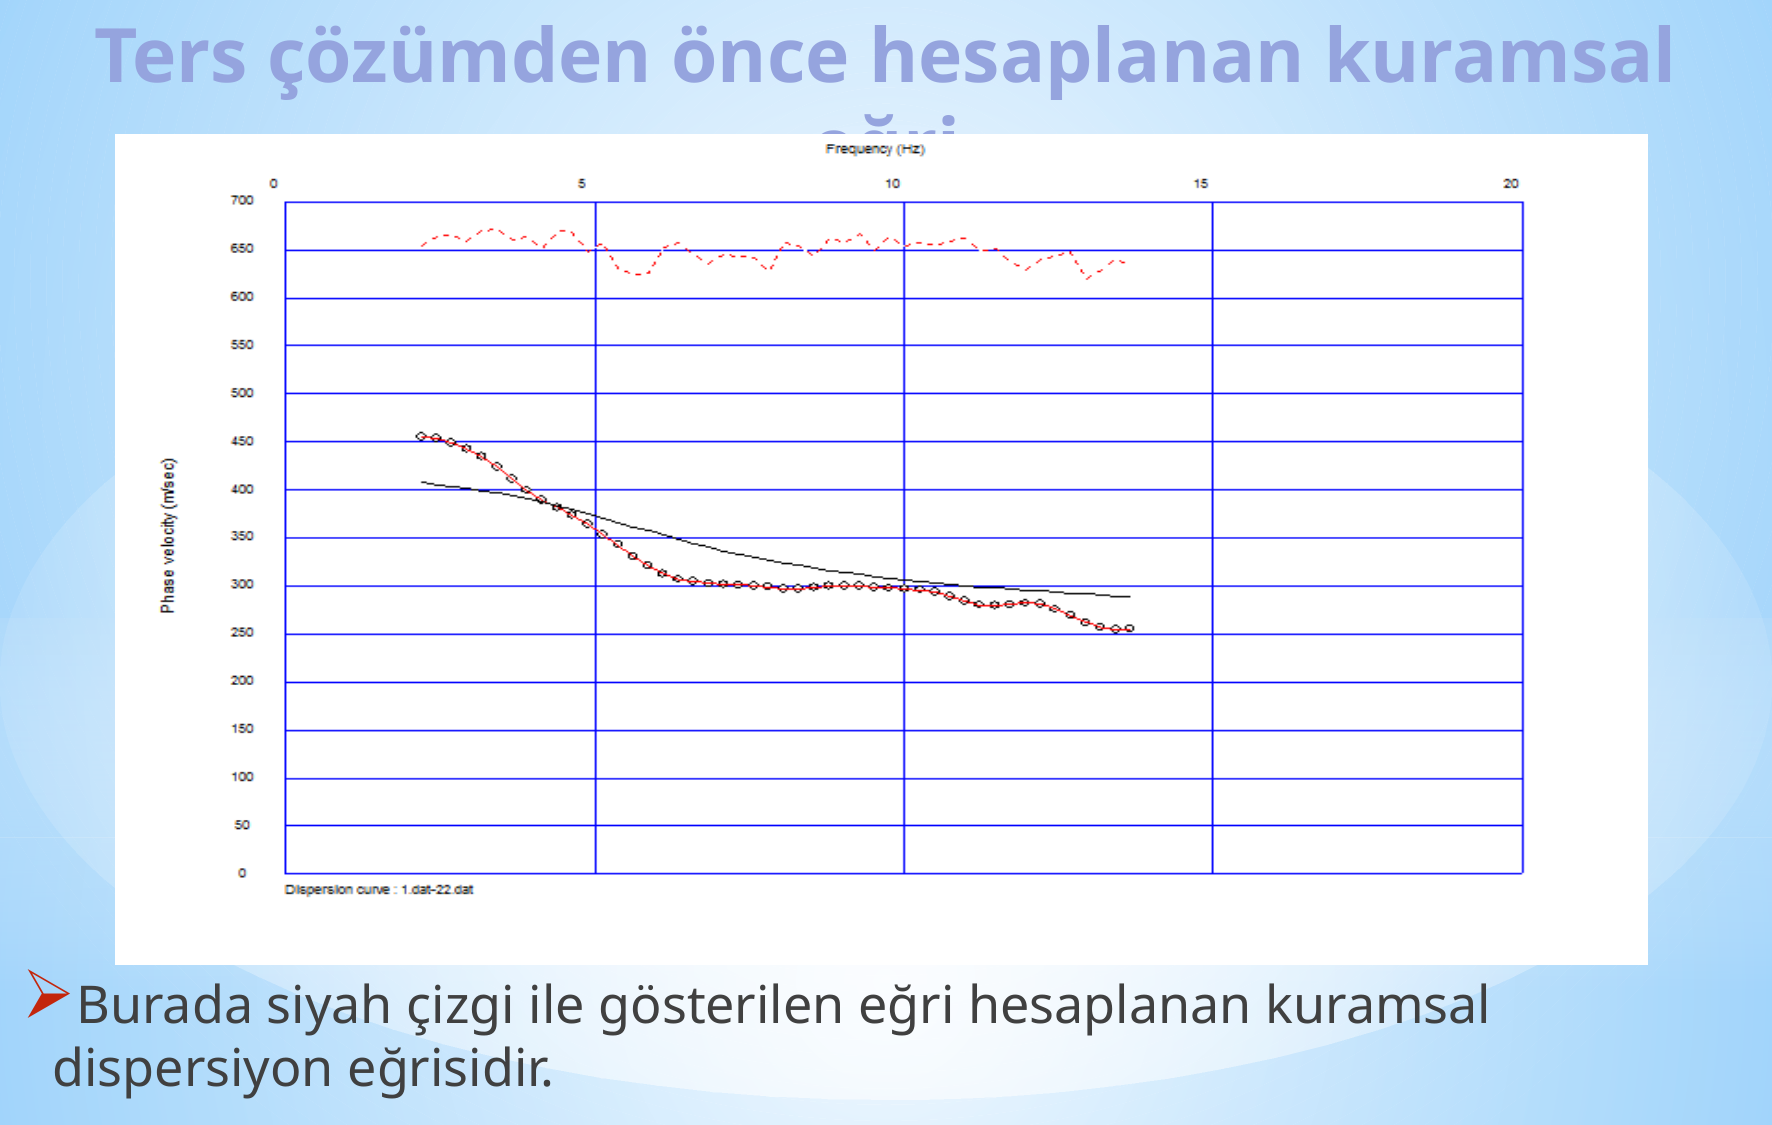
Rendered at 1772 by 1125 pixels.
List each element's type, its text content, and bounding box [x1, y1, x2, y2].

title Ters çözümden önce hesaplanan kuramsal eğri [0, 0, 1772, 173]
list Burada siyah çizgi ile gösterilen eğri hesaplanan kuramsal dispersiyon eğrisidir. [0, 964, 1772, 1125]
picture [115, 133, 1648, 965]
